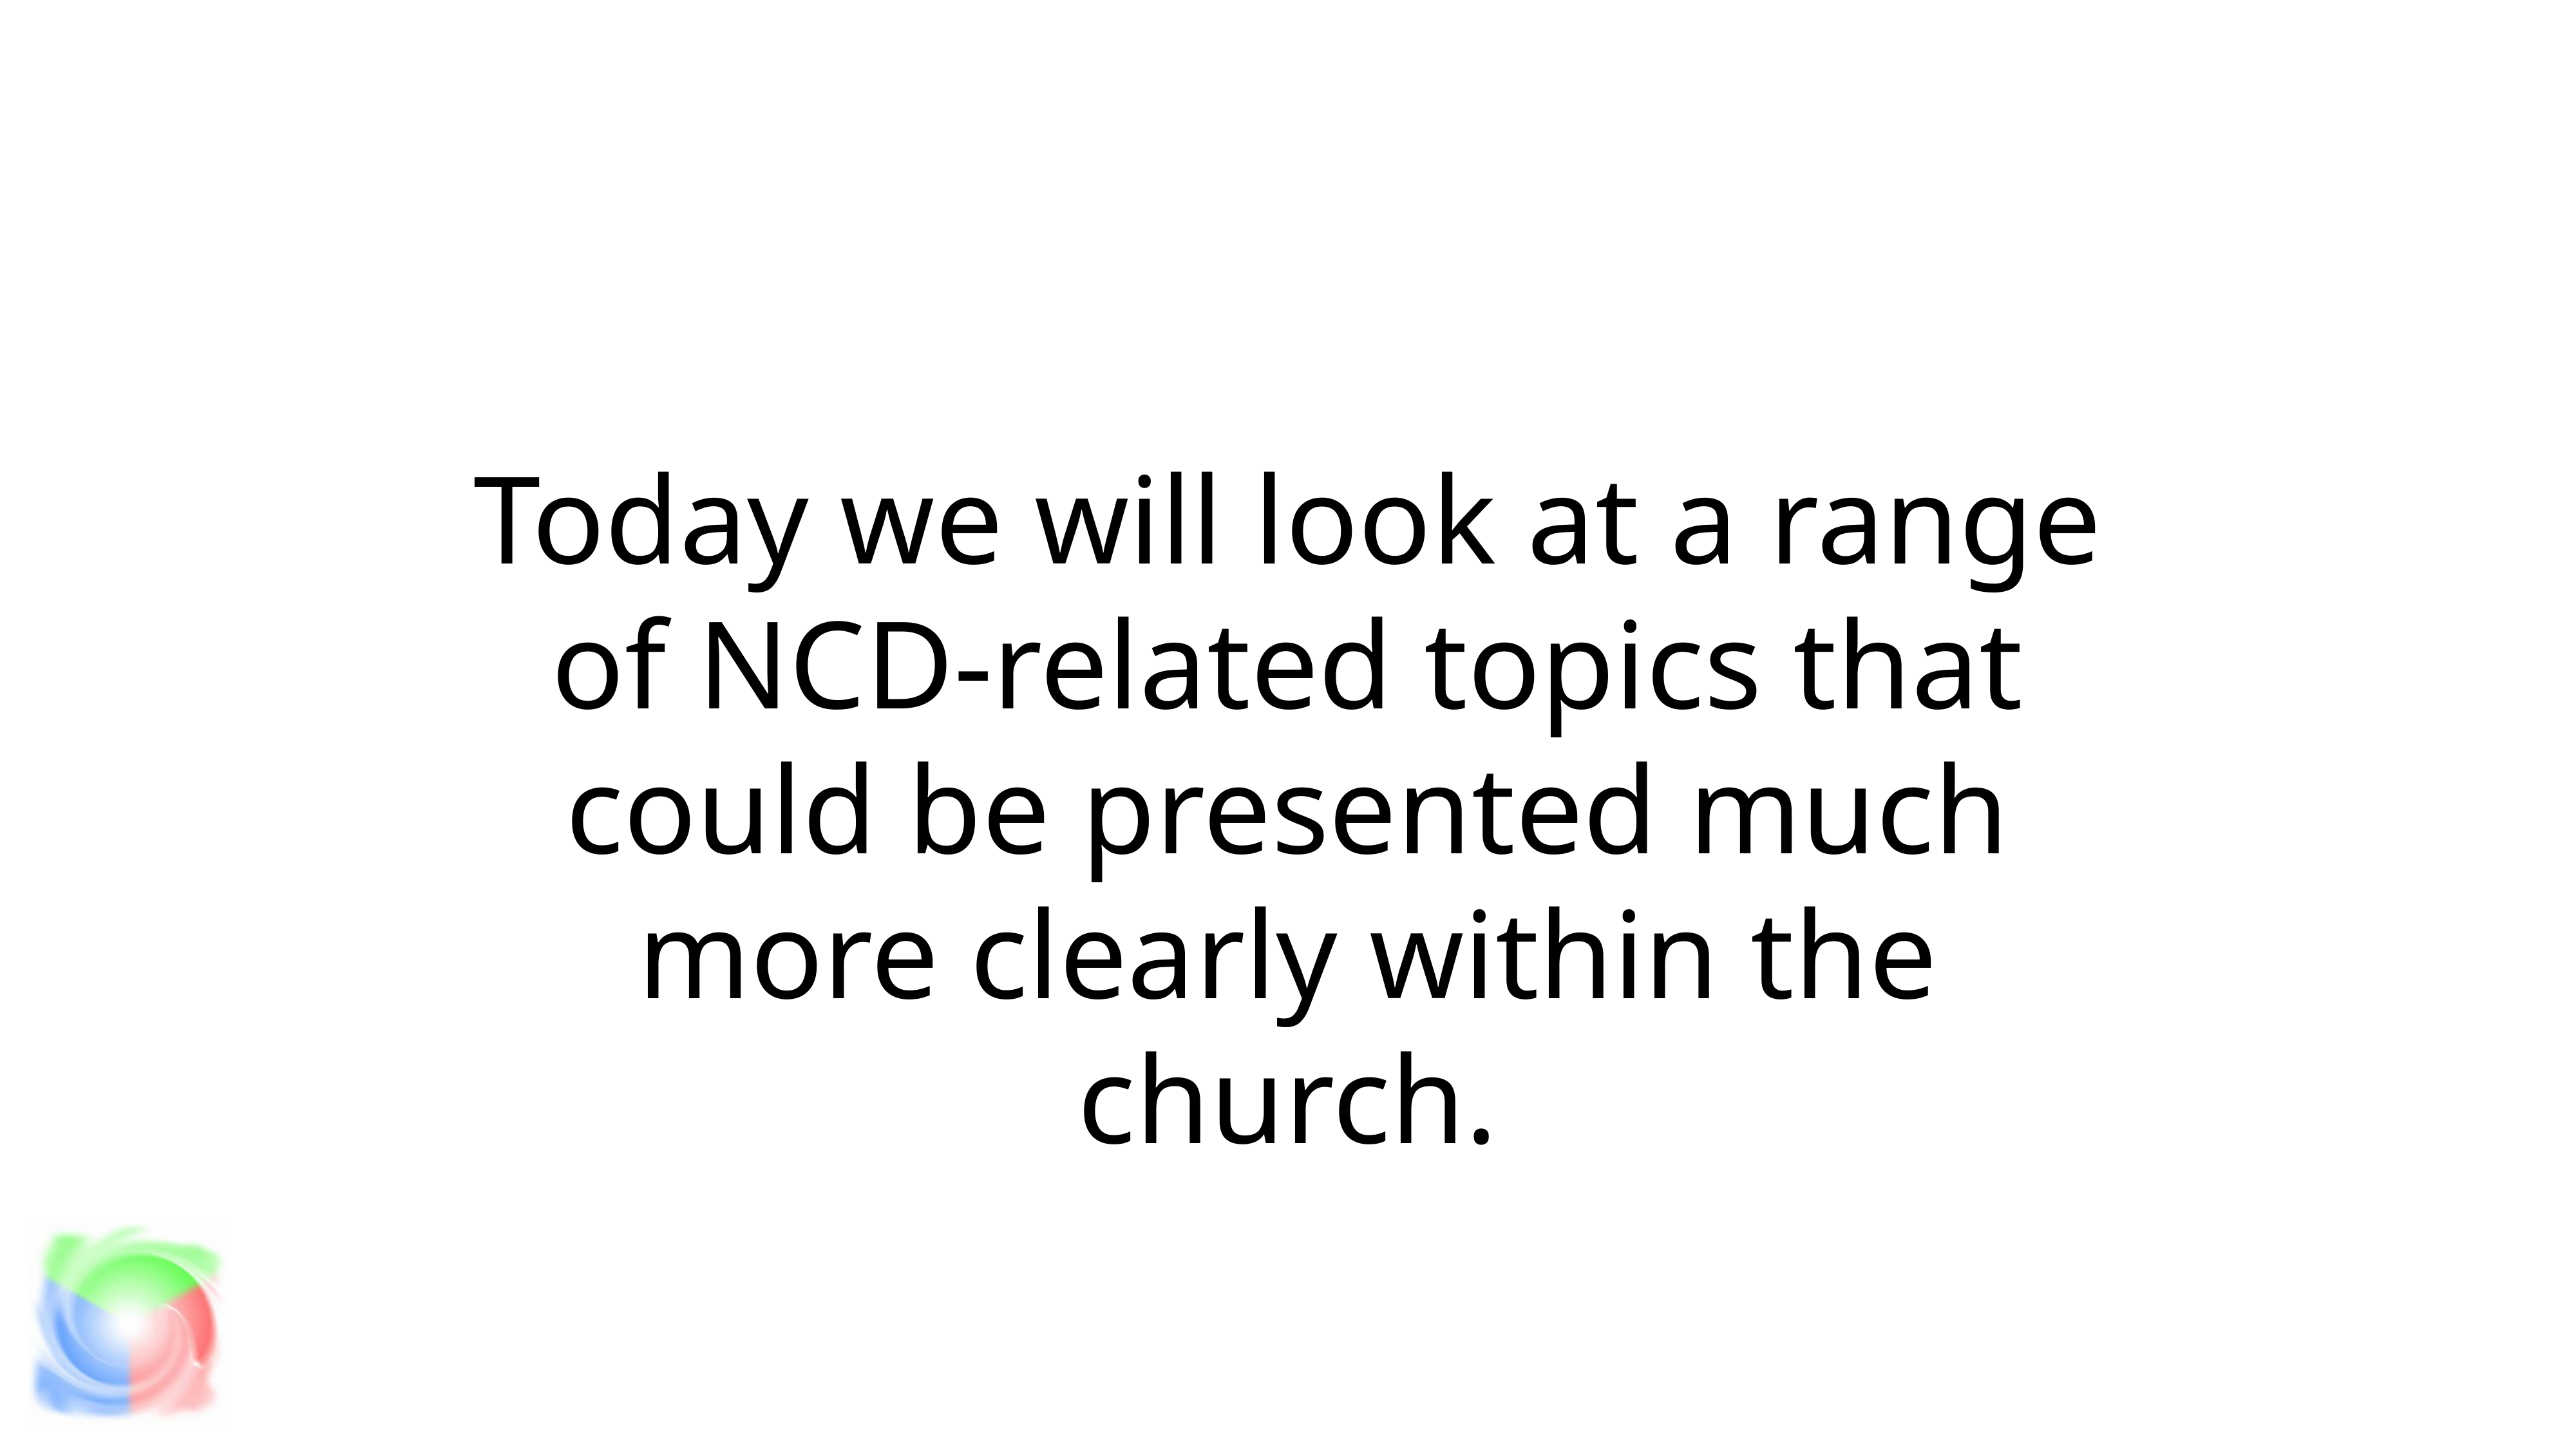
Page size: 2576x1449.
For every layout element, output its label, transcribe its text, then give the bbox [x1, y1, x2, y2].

picture [29, 1223, 231, 1425]
text_box Today we will look at a range of NCD-related topics that could be presented much more clearly within the church. [413, 435, 2163, 1175]
